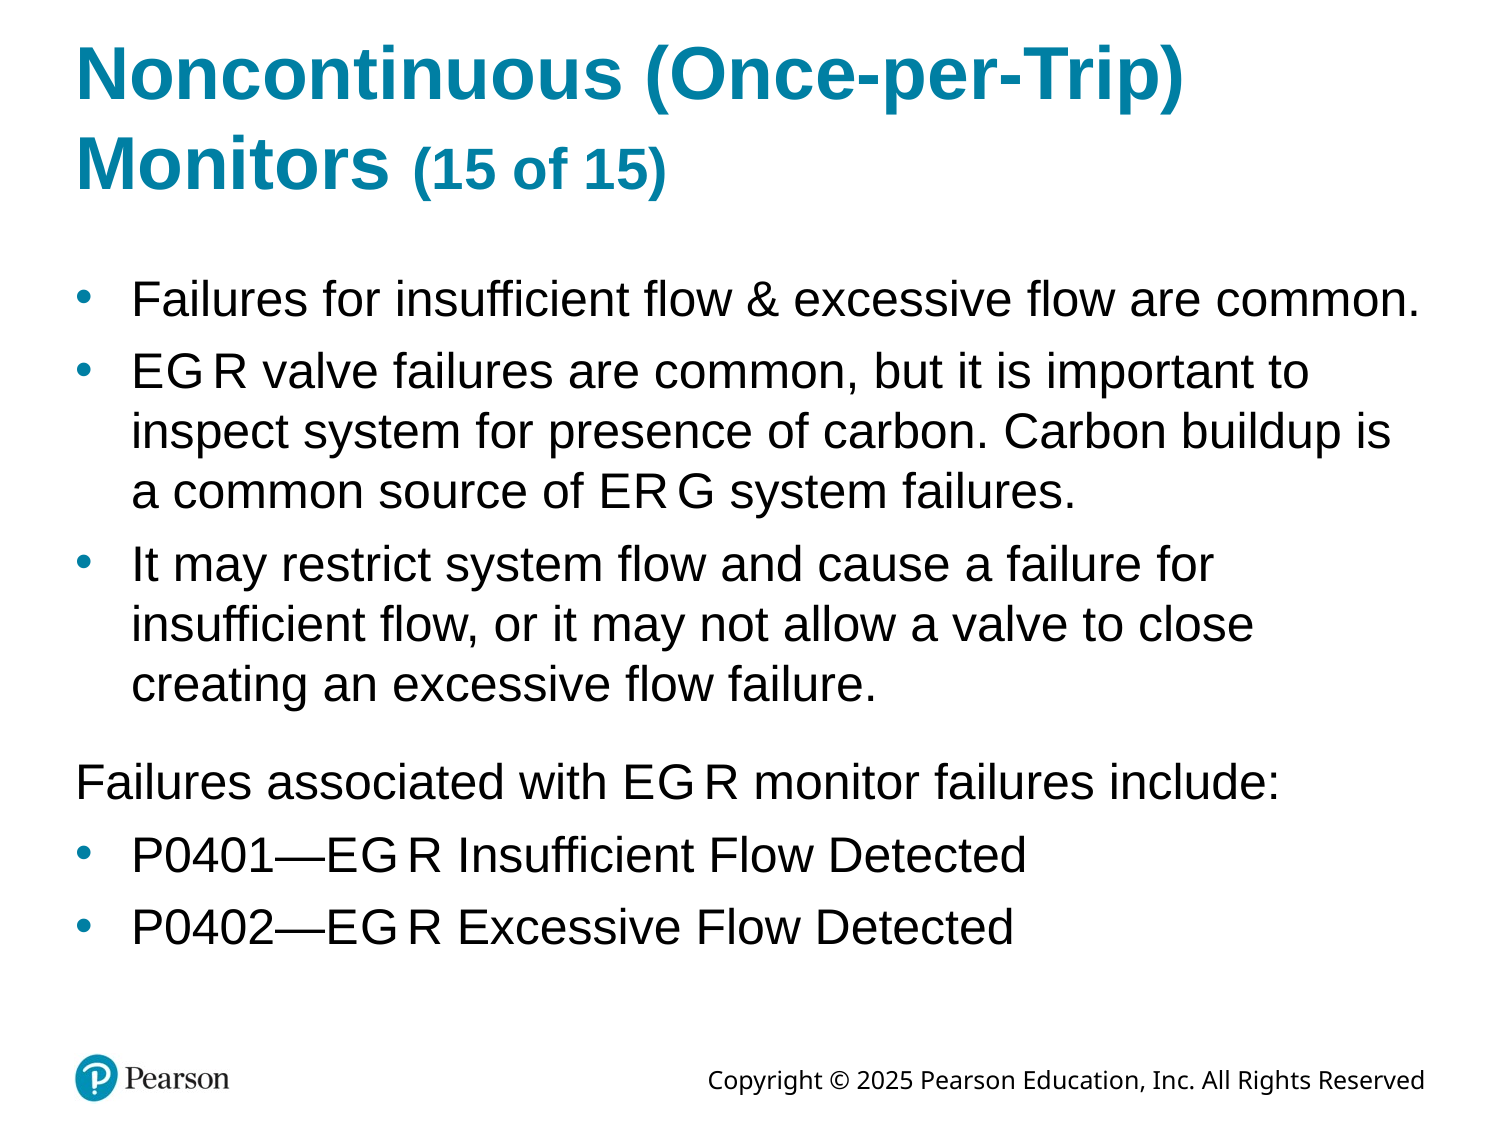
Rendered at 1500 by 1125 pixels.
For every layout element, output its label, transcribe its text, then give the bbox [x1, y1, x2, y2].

picture [74, 1053, 230, 1104]
list Failures for insufficient flow & excessive flow are common. E G R valve failures are common, but it is important to inspect system for presence of carbon. Carbon buildup is a common source of E R G system failures. It may restrict system flow and cause a failure for insufficient flow, or it may not allow a valve to close creating an excessive flow failure. [75, 166, 1425, 745]
title Noncontinuous (Once-per-Trip) Monitors (15 of 15) [75, 17, 1425, 166]
list Failures associated with E G R monitor failures include: P0401—E G R Insufficient Flow Detected P0402—E G R Excessive Flow Detected [75, 745, 1425, 959]
